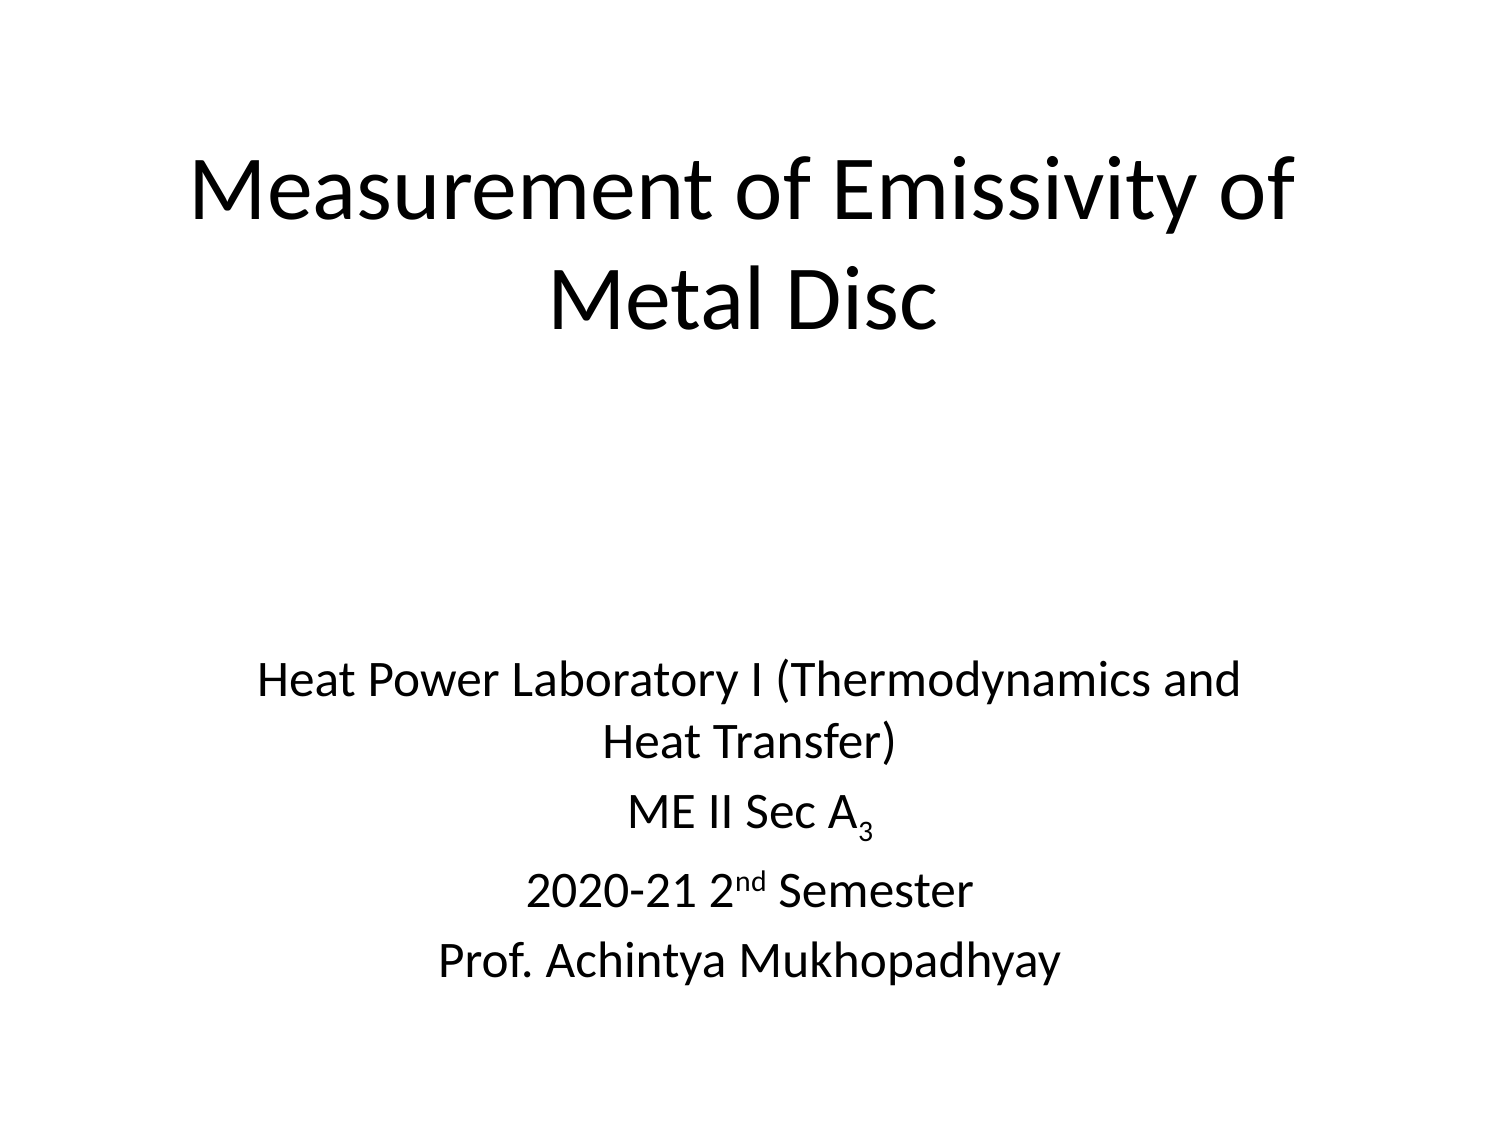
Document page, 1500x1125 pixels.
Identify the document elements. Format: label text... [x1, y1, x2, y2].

title Measurement of Emissivity of Metal Disc [105, 117, 1381, 359]
subtitle Heat Power Laboratory I (Thermodynamics and Heat Transfer) ME II Sec A3 2020-21 2nd Semester Prof. Achintya Mukhopadhyay [225, 637, 1275, 997]
